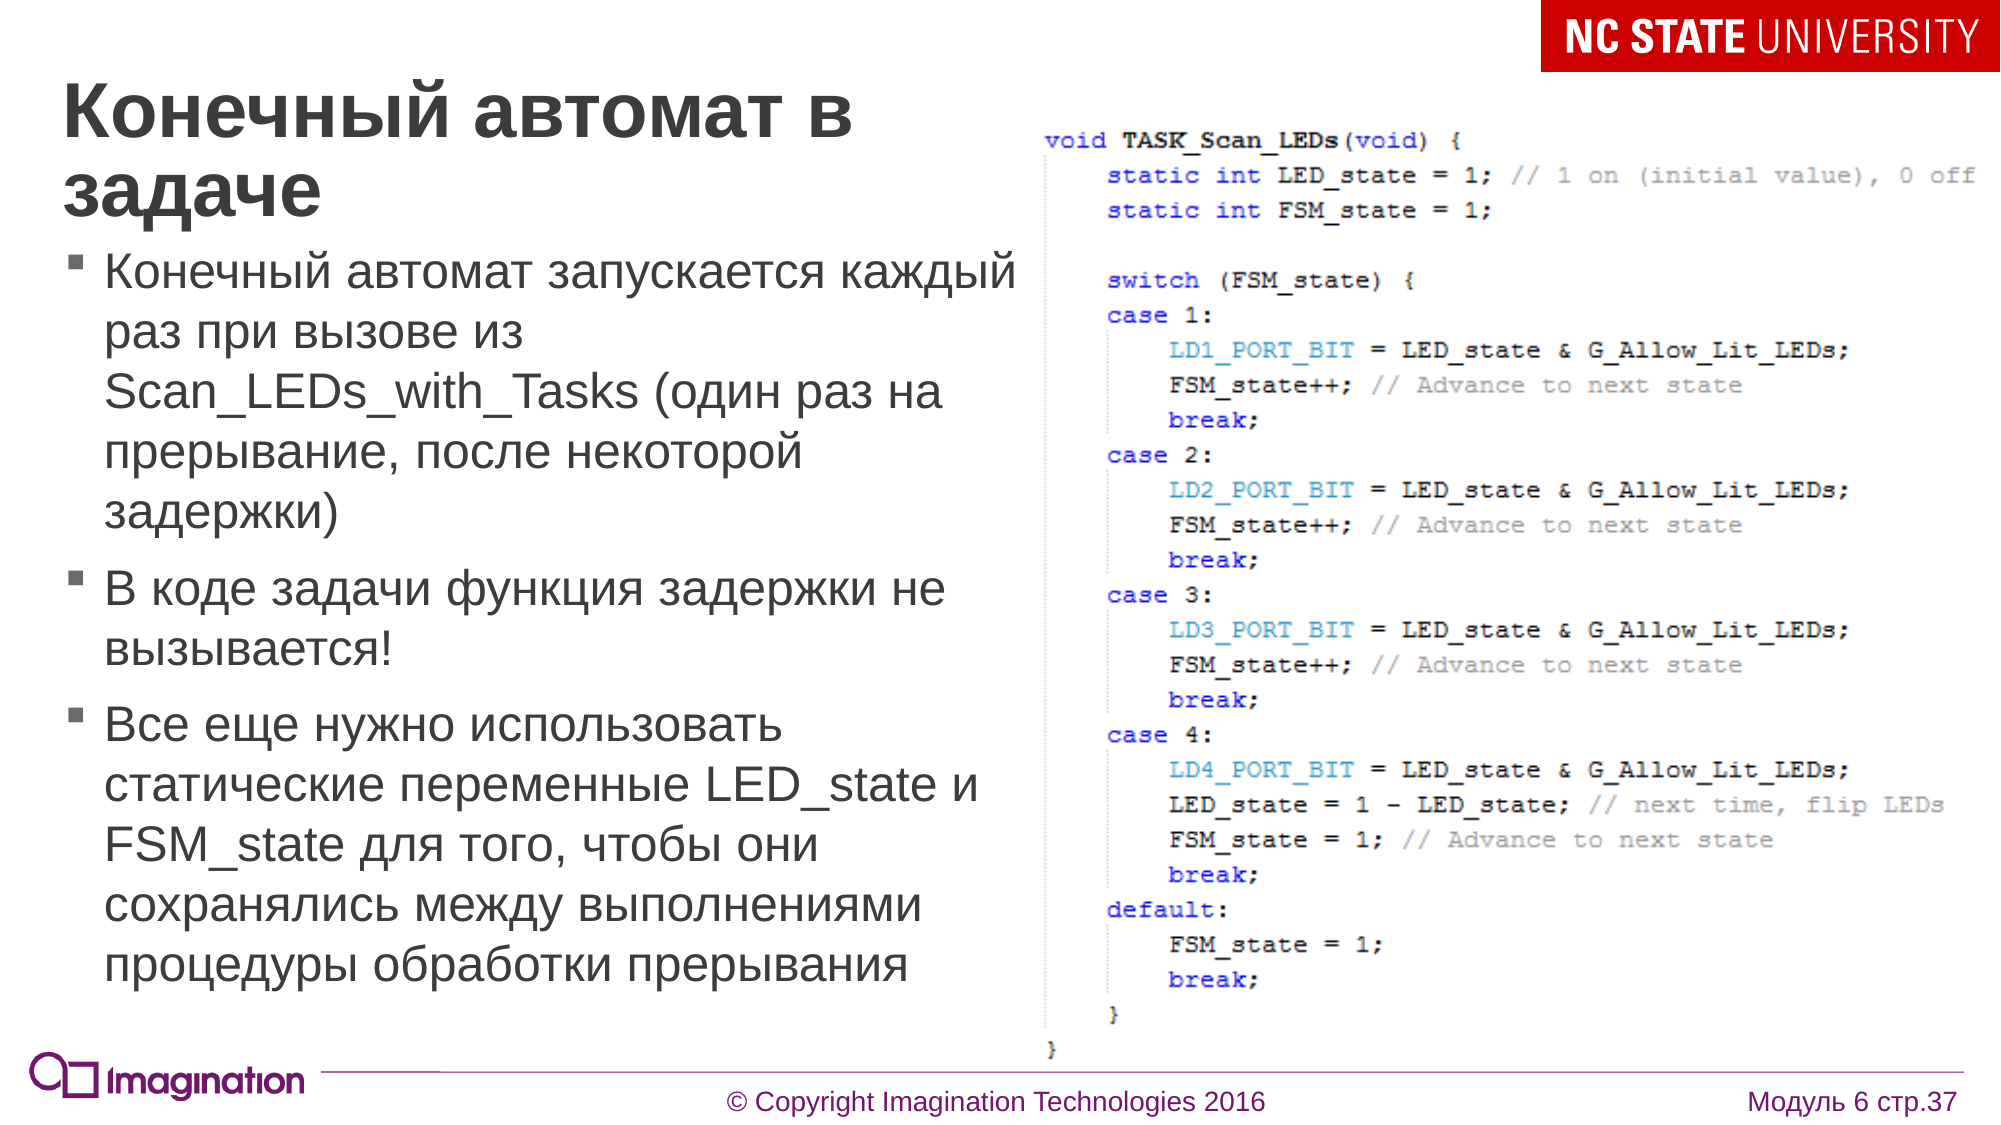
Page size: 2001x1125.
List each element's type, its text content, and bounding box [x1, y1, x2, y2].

title Конечный автомат в задаче [63, 74, 1965, 146]
picture [29, 1051, 304, 1101]
list Конечный автомат запускается каждый раз при вызове из Scan_LEDs_with_Tasks (один раз на прерывание, после некоторой задержки) В коде задачи функция задержки не вызывается! Все еще нужно использовать статические переменные LED_state и FSM_state для того, чтобы они сохранялись между выполнениями процедуры обработки прерывания [64, 238, 1036, 1089]
picture [1035, 123, 2000, 1072]
picture [1541, 0, 2000, 72]
